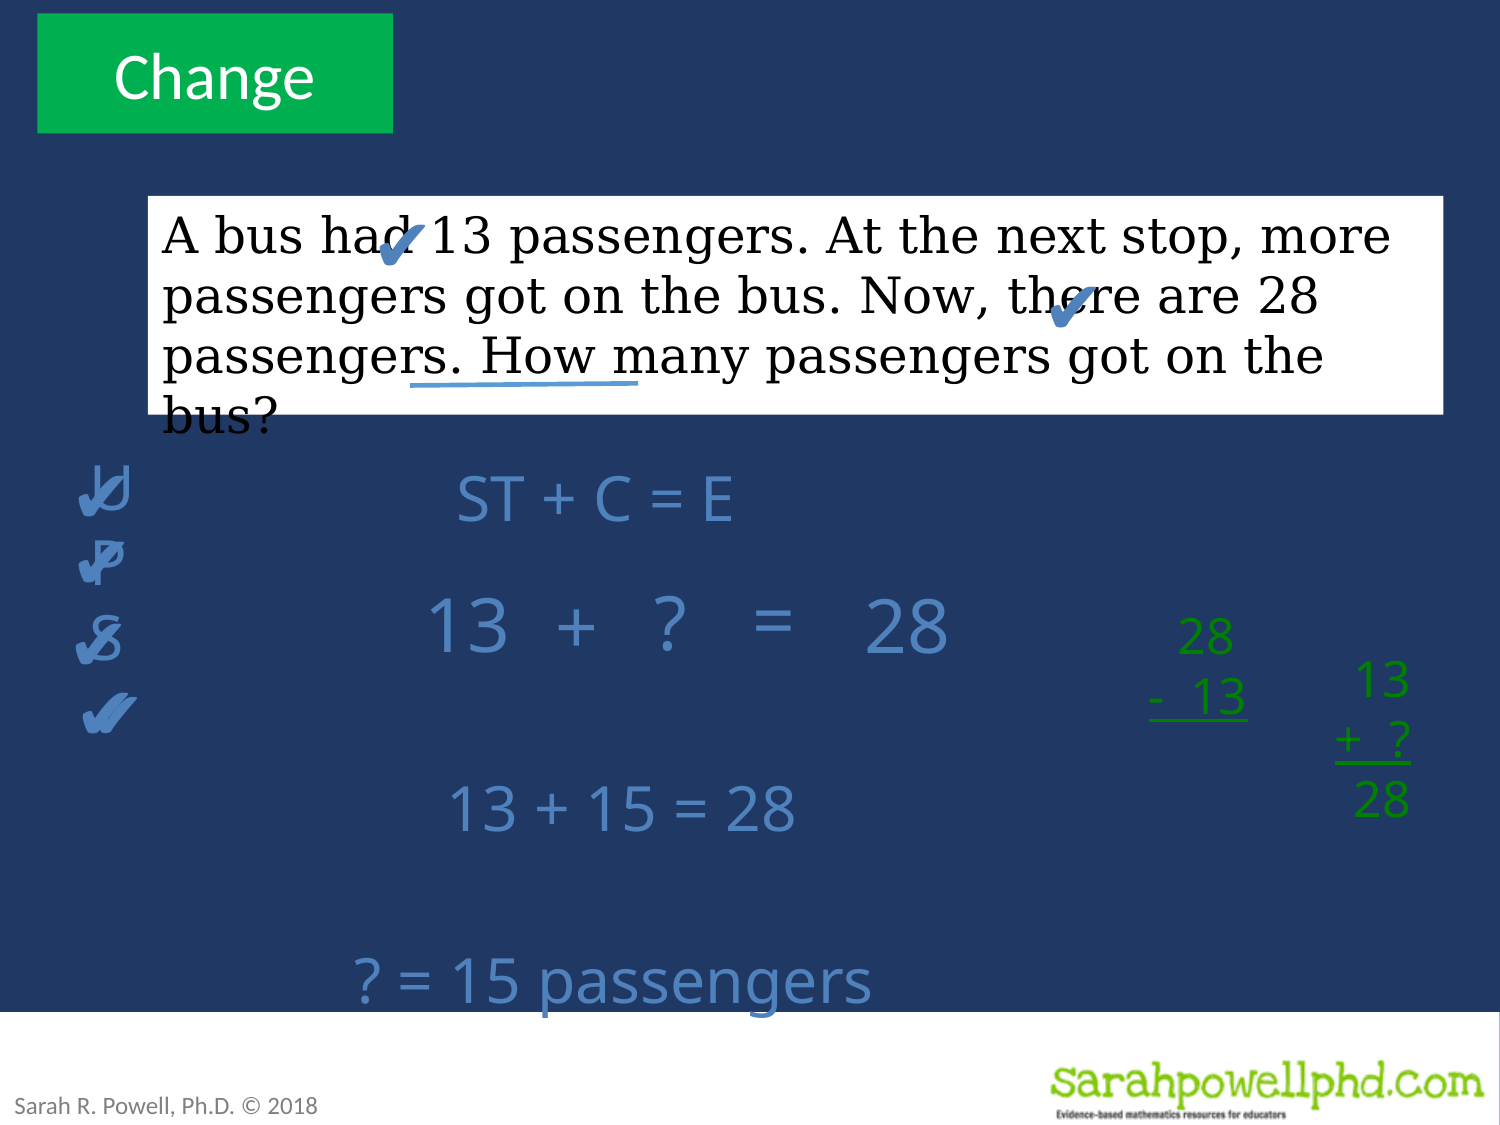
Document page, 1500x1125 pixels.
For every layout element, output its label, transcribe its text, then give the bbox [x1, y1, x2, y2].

text_box ? [640, 567, 821, 673]
picture [1032, 1051, 1499, 1125]
text_box Change [36, 12, 394, 134]
text_box ✔ [1027, 252, 1198, 357]
text_box ✔ [357, 190, 528, 296]
text_box = [737, 565, 908, 671]
text_box A bus had 13 passengers. At the next stop, more passengers got on the bus. Now, there are 28 passengers. How many passengers got on the bus? [147, 195, 1444, 415]
text_box ✔ [55, 506, 226, 612]
text_box ST + C = E [441, 451, 1002, 542]
text_box ✔ [59, 658, 230, 763]
text_box 13 + ? 28 [1193, 639, 1426, 835]
text_box ✔ [55, 440, 226, 506]
text_box 13 [409, 569, 580, 675]
text_box ✔ [52, 589, 223, 695]
text_box + [541, 572, 711, 678]
text_box 28 - 13 [1041, 597, 1263, 793]
text_box 28 [849, 571, 983, 676]
text_box ? = 15 passengers [339, 934, 1195, 1024]
text_box 13 + 15 = 28 [431, 761, 992, 851]
